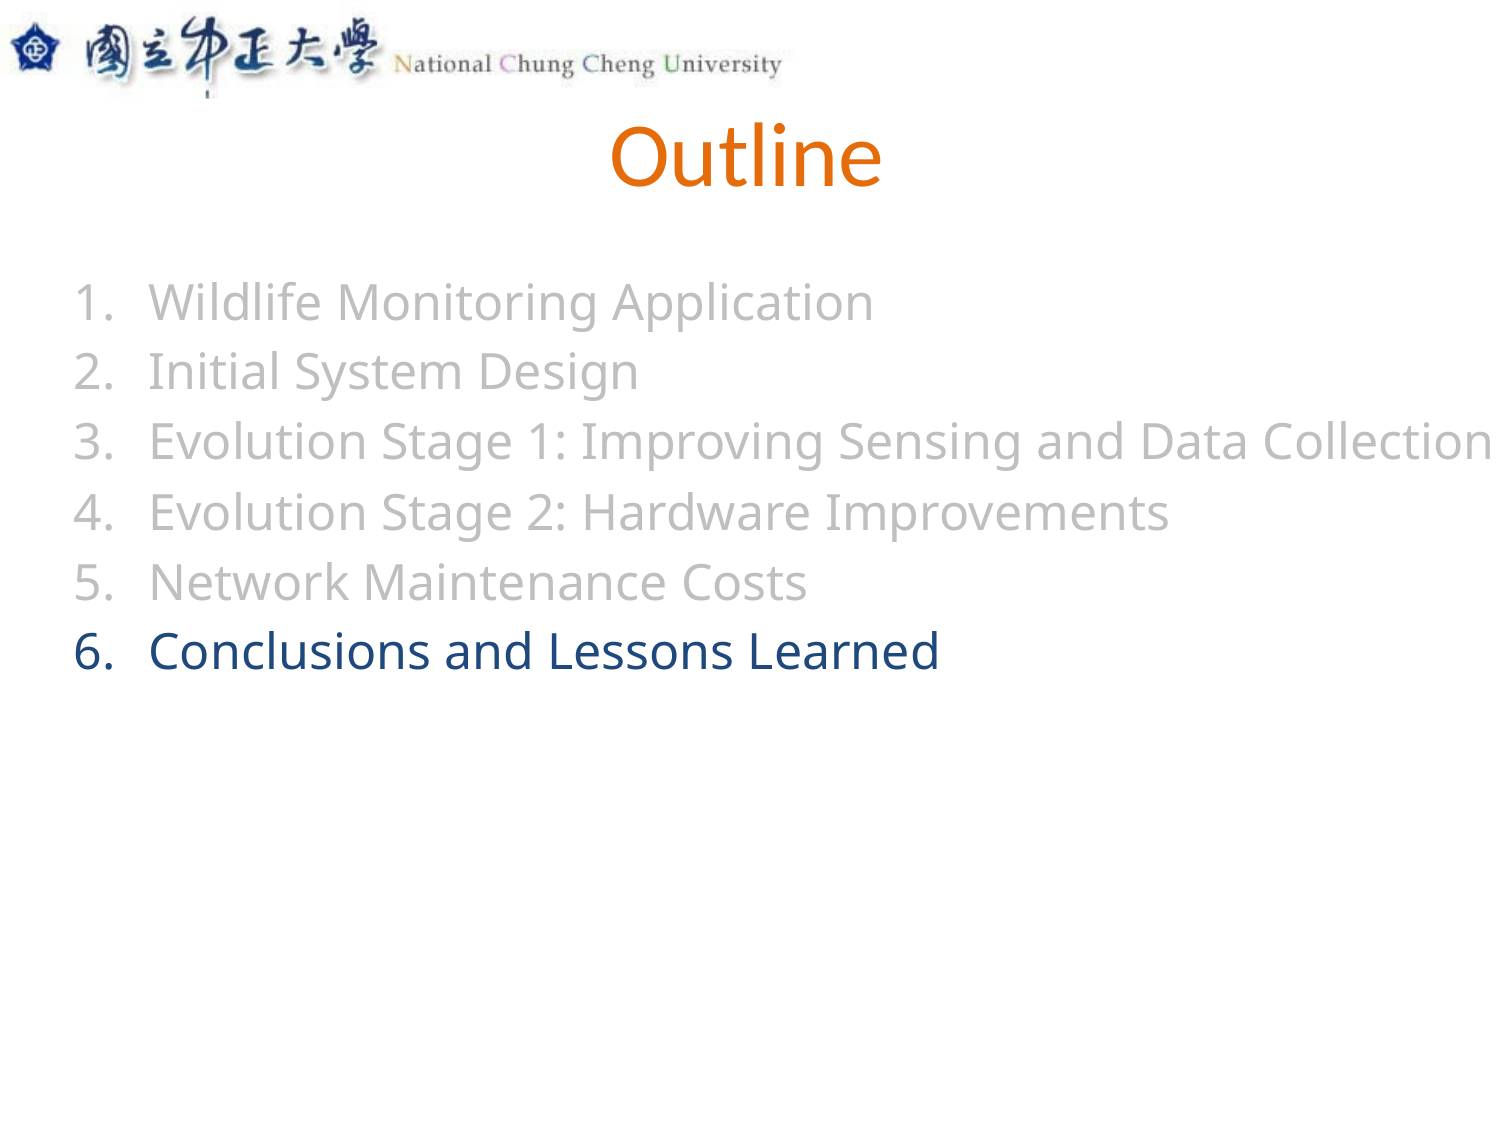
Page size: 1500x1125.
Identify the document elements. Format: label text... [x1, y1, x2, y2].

text_box Outline [72, 119, 1423, 253]
list Wildlife Monitoring Application Initial System Design Evolution Stage 1: Improving Sensing and Data Collection Evolution Stage 2: Hardware Improvements Network Maintenance Costs Conclusions and Lessons Learned [58, 262, 1500, 1005]
picture [0, 0, 1500, 110]
